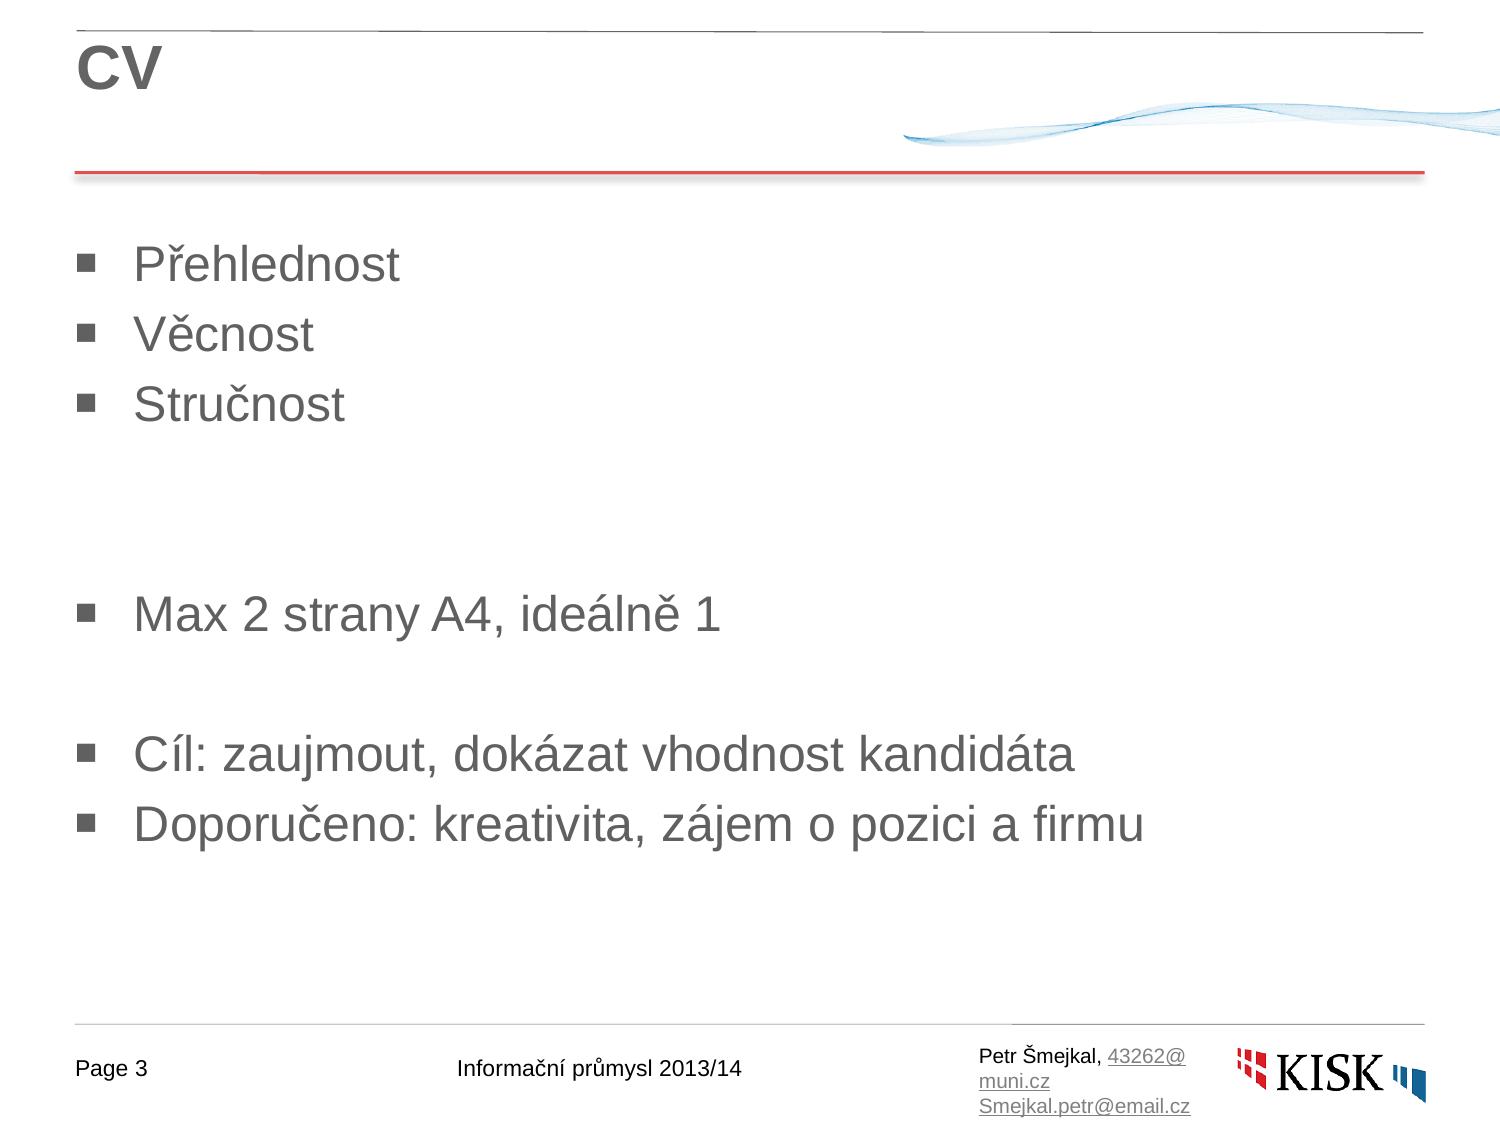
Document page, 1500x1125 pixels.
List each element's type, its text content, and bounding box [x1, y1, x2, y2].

picture [1318, 101, 1500, 149]
picture [1237, 1046, 1426, 1103]
title CV [76, 32, 1318, 175]
list Přehlednost Věcnost Stručnost Max 2 strany A4, ideálně 1 Cíl: zaujmout, dokázat vhodnost kandidáta Doporučeno: kreativita, zájem o pozici a firmu [74, 231, 1426, 974]
